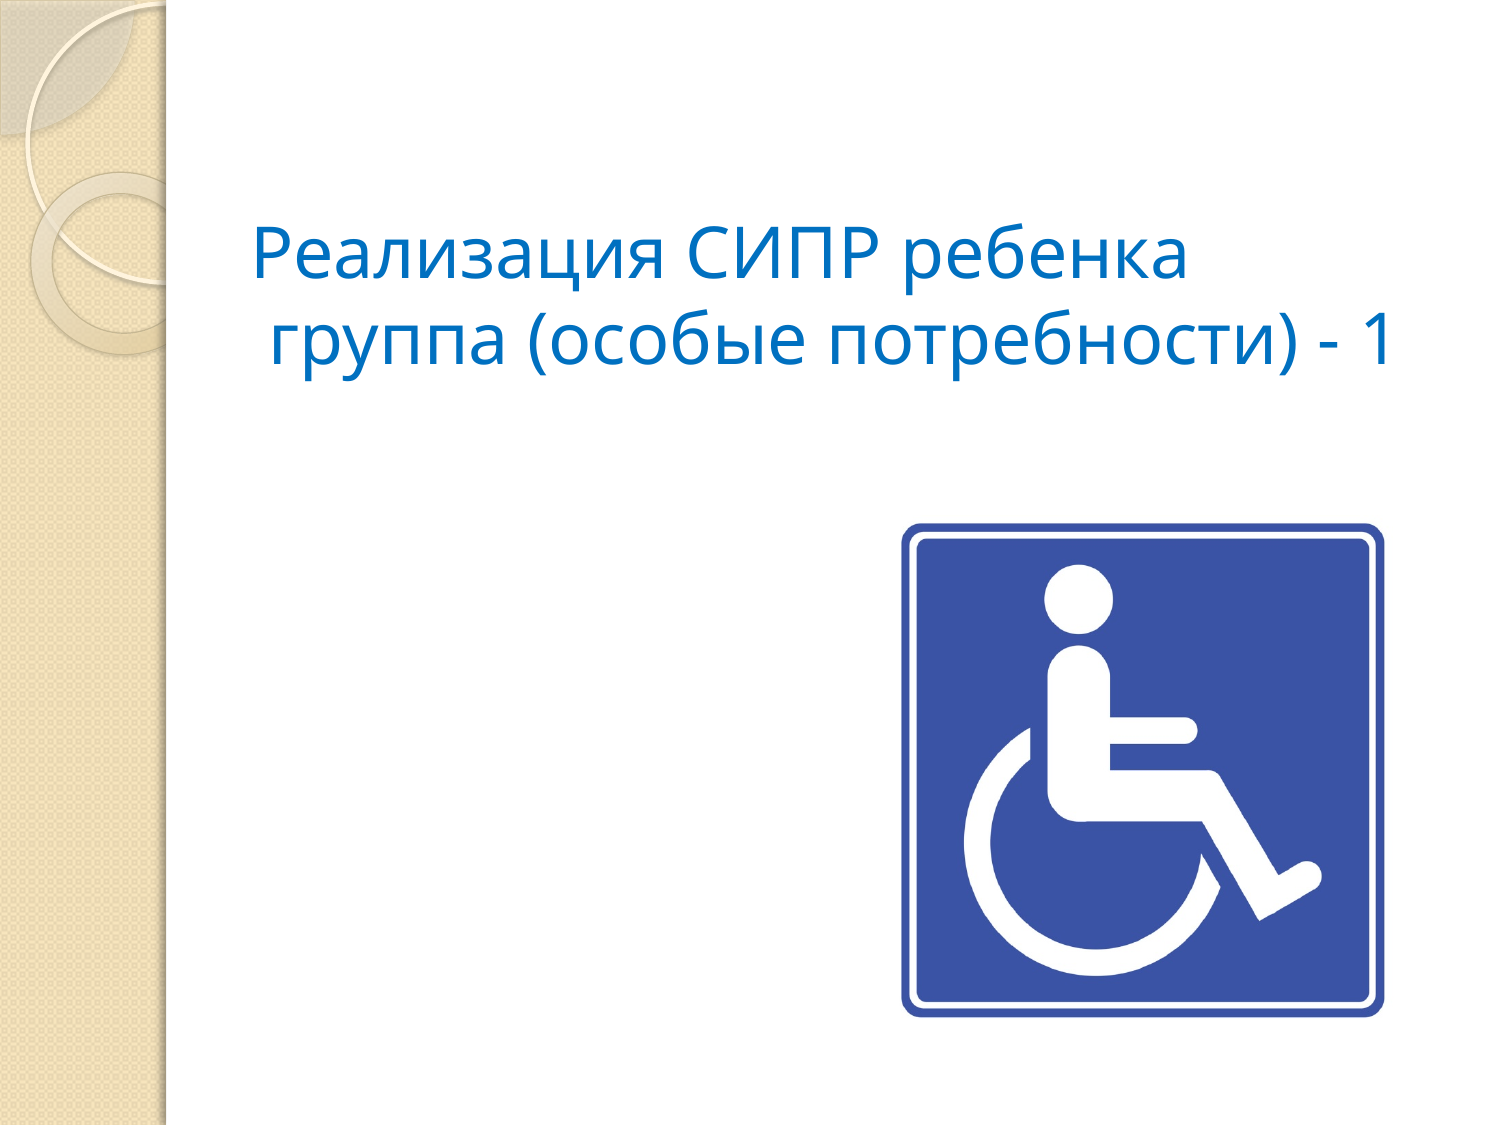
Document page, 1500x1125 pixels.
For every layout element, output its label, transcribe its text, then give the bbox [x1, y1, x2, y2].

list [890, 515, 1395, 1026]
title Реализация СИПР ребенка группа (особые потребности) - 1 [235, 164, 1466, 422]
